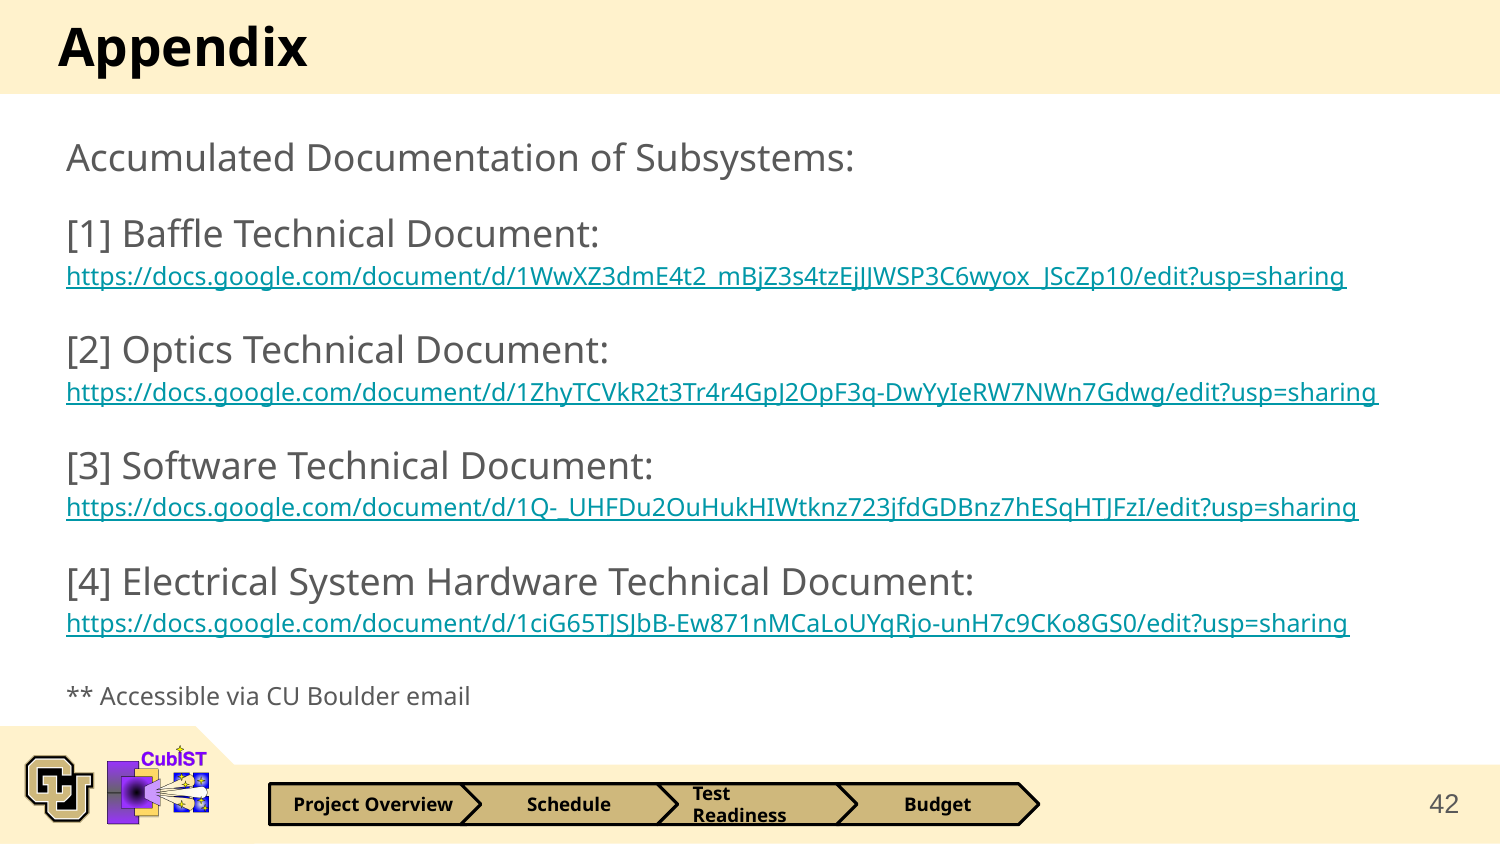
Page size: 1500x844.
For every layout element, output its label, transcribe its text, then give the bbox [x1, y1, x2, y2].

list Accumulated Documentation of Subsystems: [1] Baffle Technical Document: https://docs.google.com/document/d/1WwXZ3dmE4t2_mBjZ3s4tzEjJJWSP3C6wyox_JScZp10/edit?usp=sharing [2] Optics Technical Document: https://docs.google.com/document/d/1ZhyTCVkR2t3Tr4r4GpJ2OpF3q-DwYyIeRW7NWn7Gdwg/edit?usp=sharing [3] Software Technical Document: https://docs.google.com/document/d/1Q-_UHFDu2OuHukHIWtknz723jfdGDBnz7hESqHTJFzI/edit?usp=sharing [4] Electrical System Hardware Technical Document: https://docs.google.com/document/d/1ciG65TJSJbB-Ew871nMCaLoUYqRjo-unH7c9CKo8GS0/edit?usp=sharing ** Accessible via CU Boulder email [51, 111, 1449, 727]
slide_number 42 [1399, 771, 1490, 837]
title Appendix [43, 0, 1442, 93]
picture [0, 729, 209, 844]
